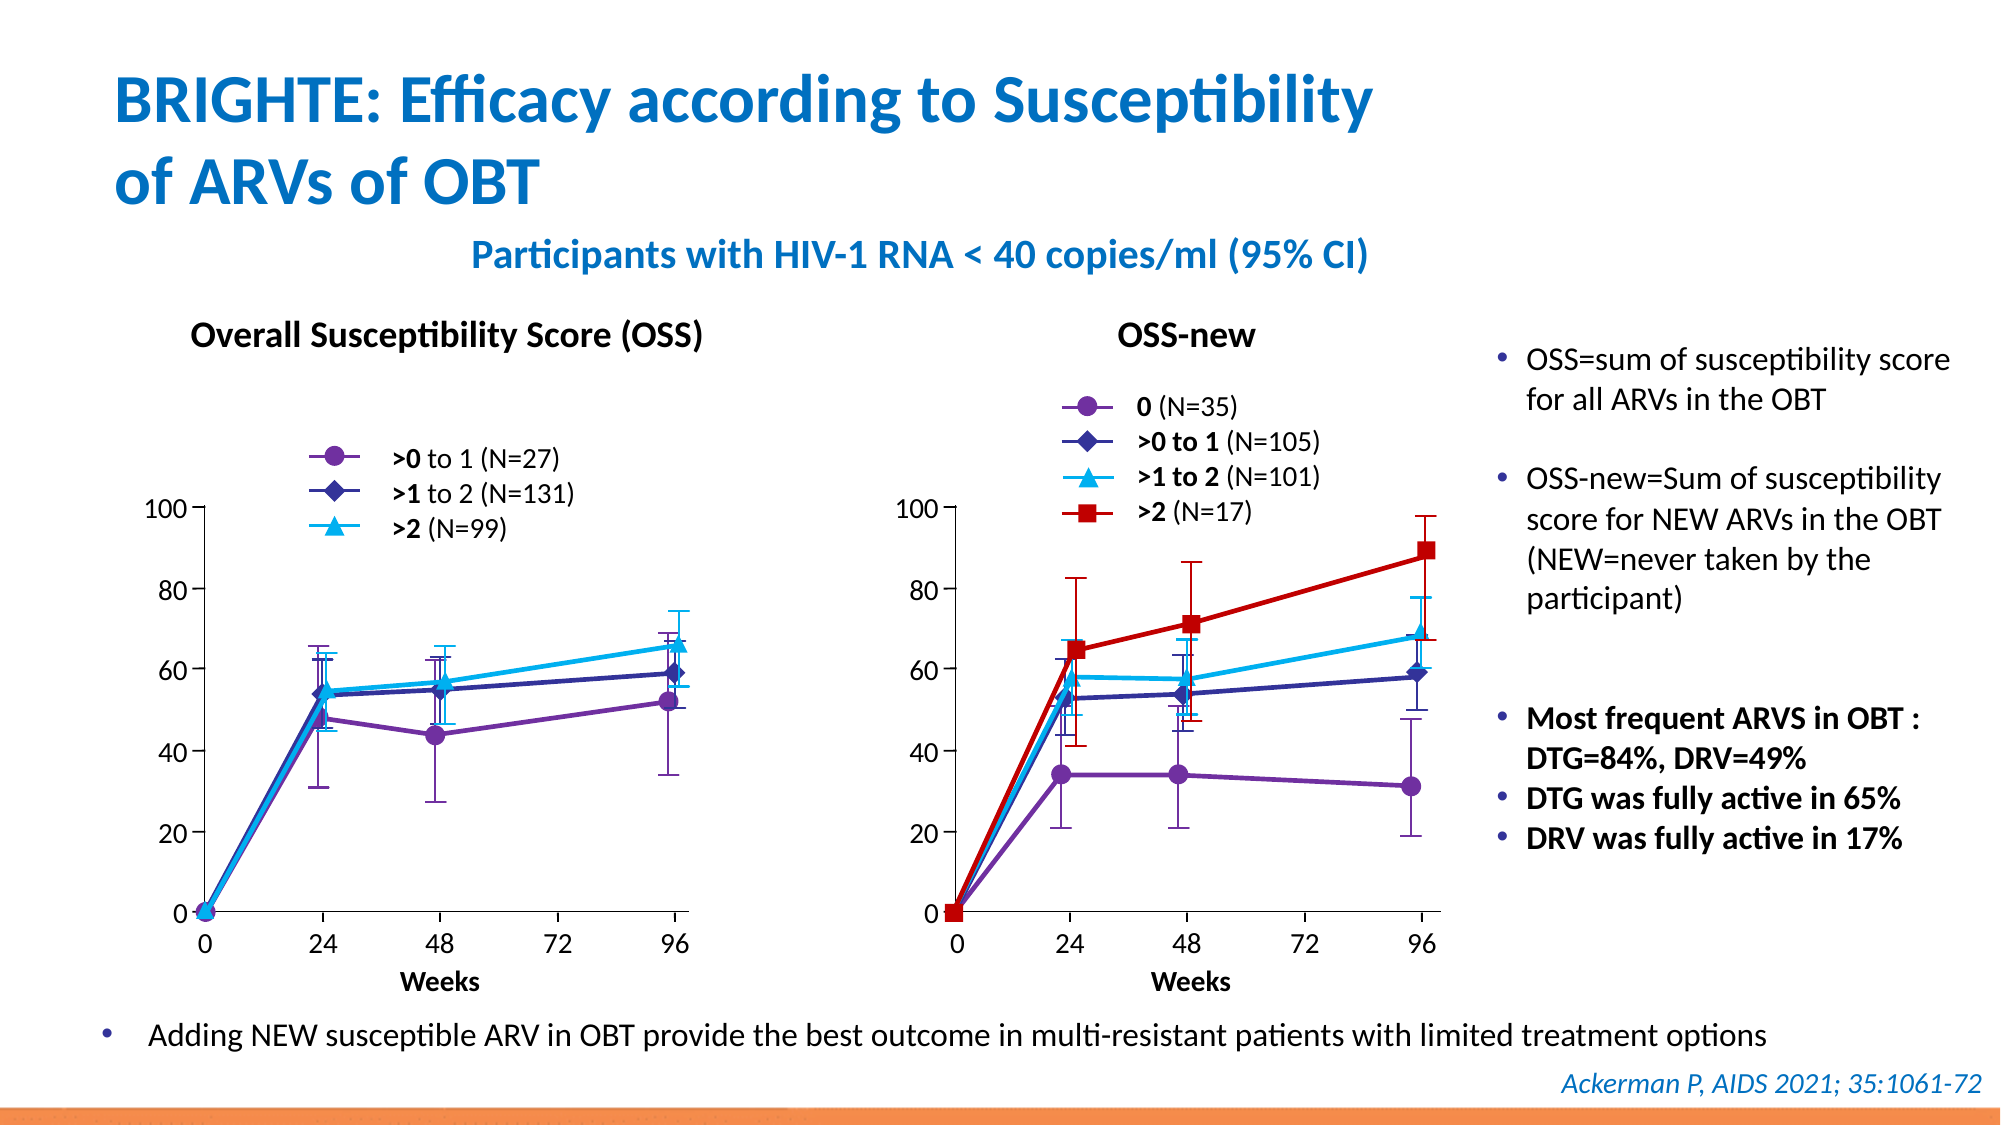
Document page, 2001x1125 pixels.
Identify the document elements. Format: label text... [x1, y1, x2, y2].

text_box OSS=sum of susceptibility score for all ARVs in the OBT OSS-new=Sum of susceptibility score for NEW ARVs in the OBT (NEW=never taken by the participant) Most frequent ARVS in OBT : DTG=84%, DRV=49% DTG was fully active in 65% DRV was fully active in 17% [1481, 329, 1995, 864]
text_box Adding NEW susceptible ARV in OBT provide the best outcome in multi-resistant patients with limited treatment options [86, 1005, 1944, 1060]
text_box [142, 438, 691, 998]
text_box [893, 386, 1441, 998]
text_box OSS-new [1117, 310, 1257, 356]
title BRIGHTE: Efficacy according to Susceptibility of ARVs of OBT [99, 42, 1493, 230]
text_box Participants with HIV-1 RNA < 40 copies/ml (95% CI) [416, 230, 1425, 284]
text_box Overall Susceptibility Score (OSS) [190, 310, 705, 356]
text_box Ackerman P, AIDS 2021; 35:1061-72 [1546, 1057, 1998, 1107]
picture [0, 0, 2001, 1125]
